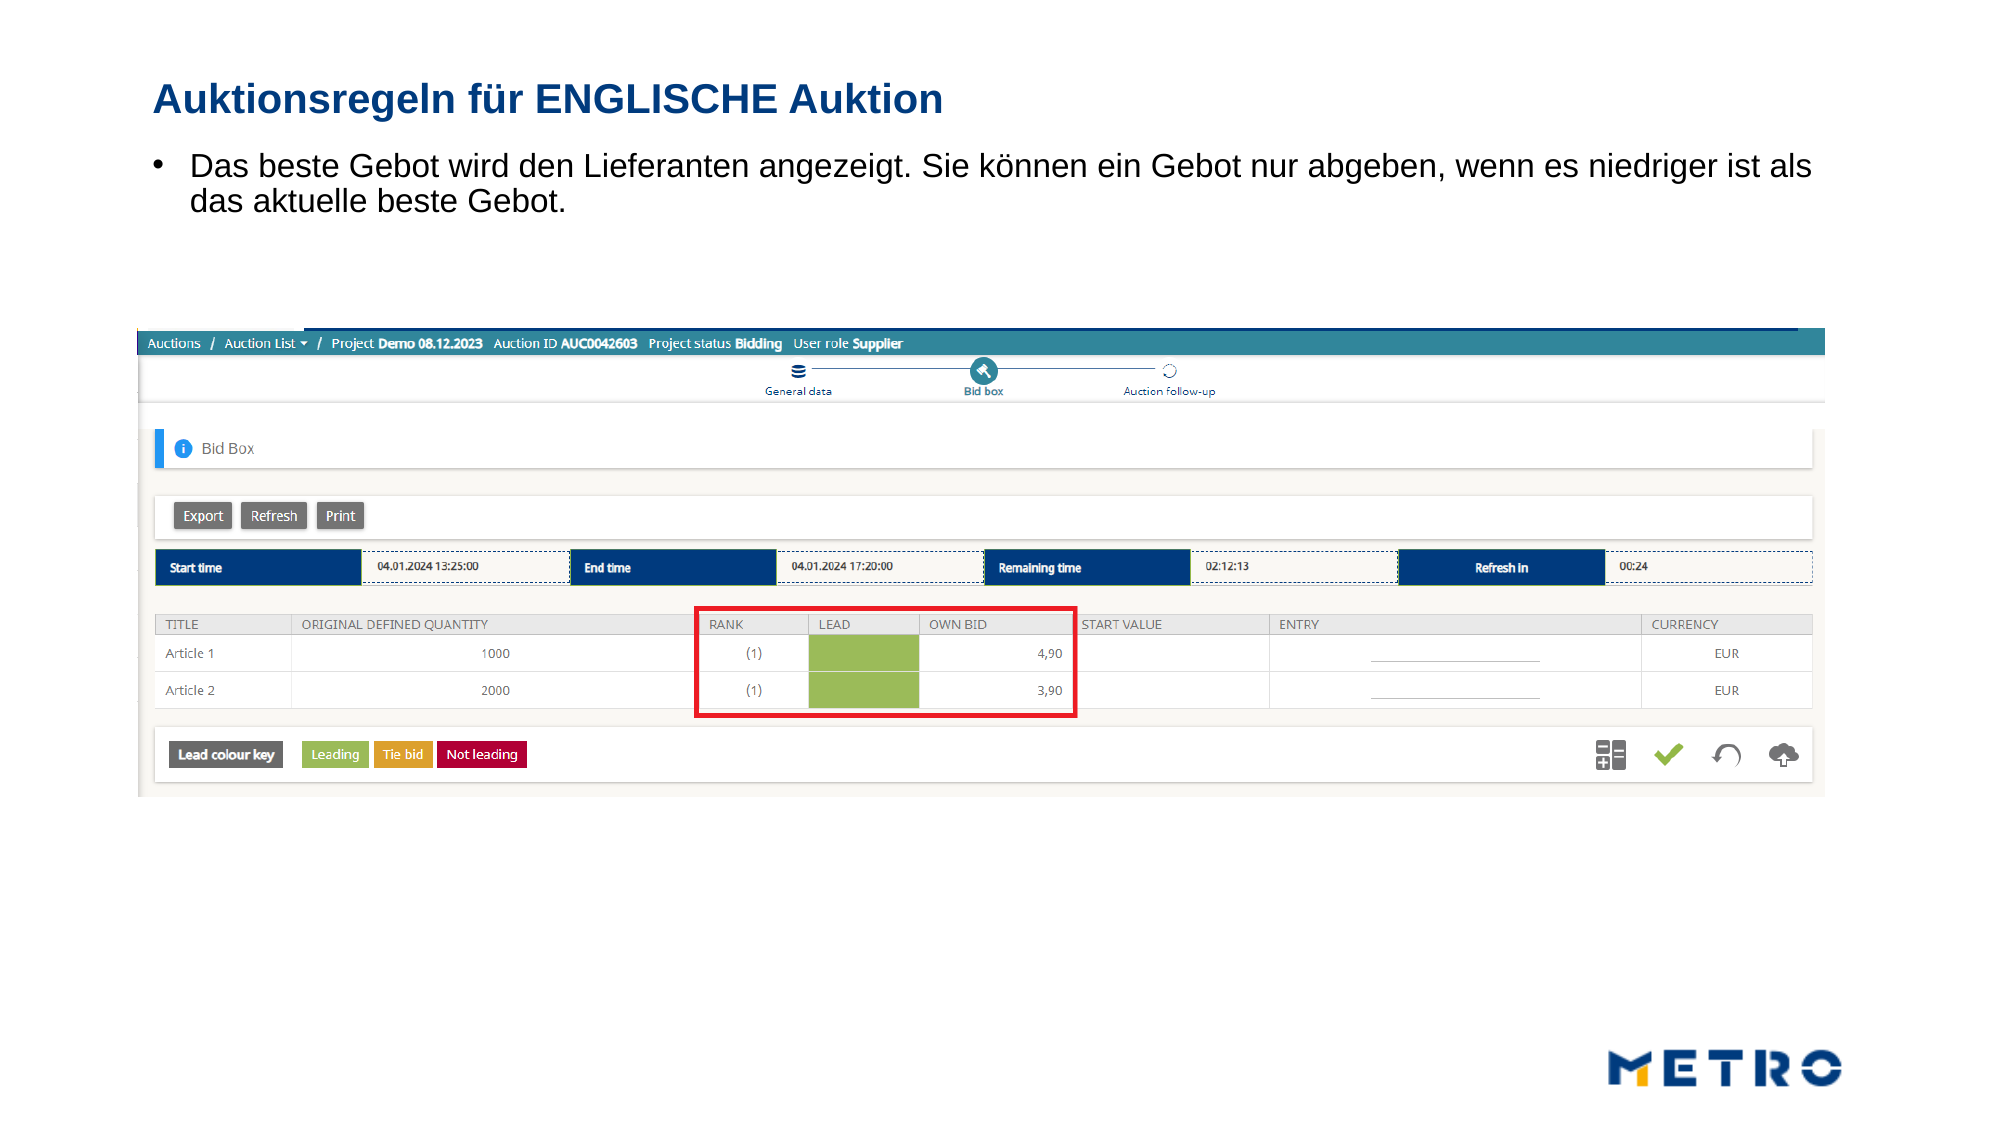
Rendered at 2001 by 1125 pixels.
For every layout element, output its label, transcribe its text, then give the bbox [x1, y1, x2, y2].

picture [137, 328, 1825, 797]
title Auktionsregeln für ENGLISCHE Auktion [137, 59, 1863, 141]
picture [1582, 1042, 1863, 1103]
list Das beste Gebot wird den Lieferanten angezeigt. Sie können ein Gebot nur abgeben, wenn es niedriger ist als das aktuelle beste Gebot. [137, 141, 1863, 1014]
